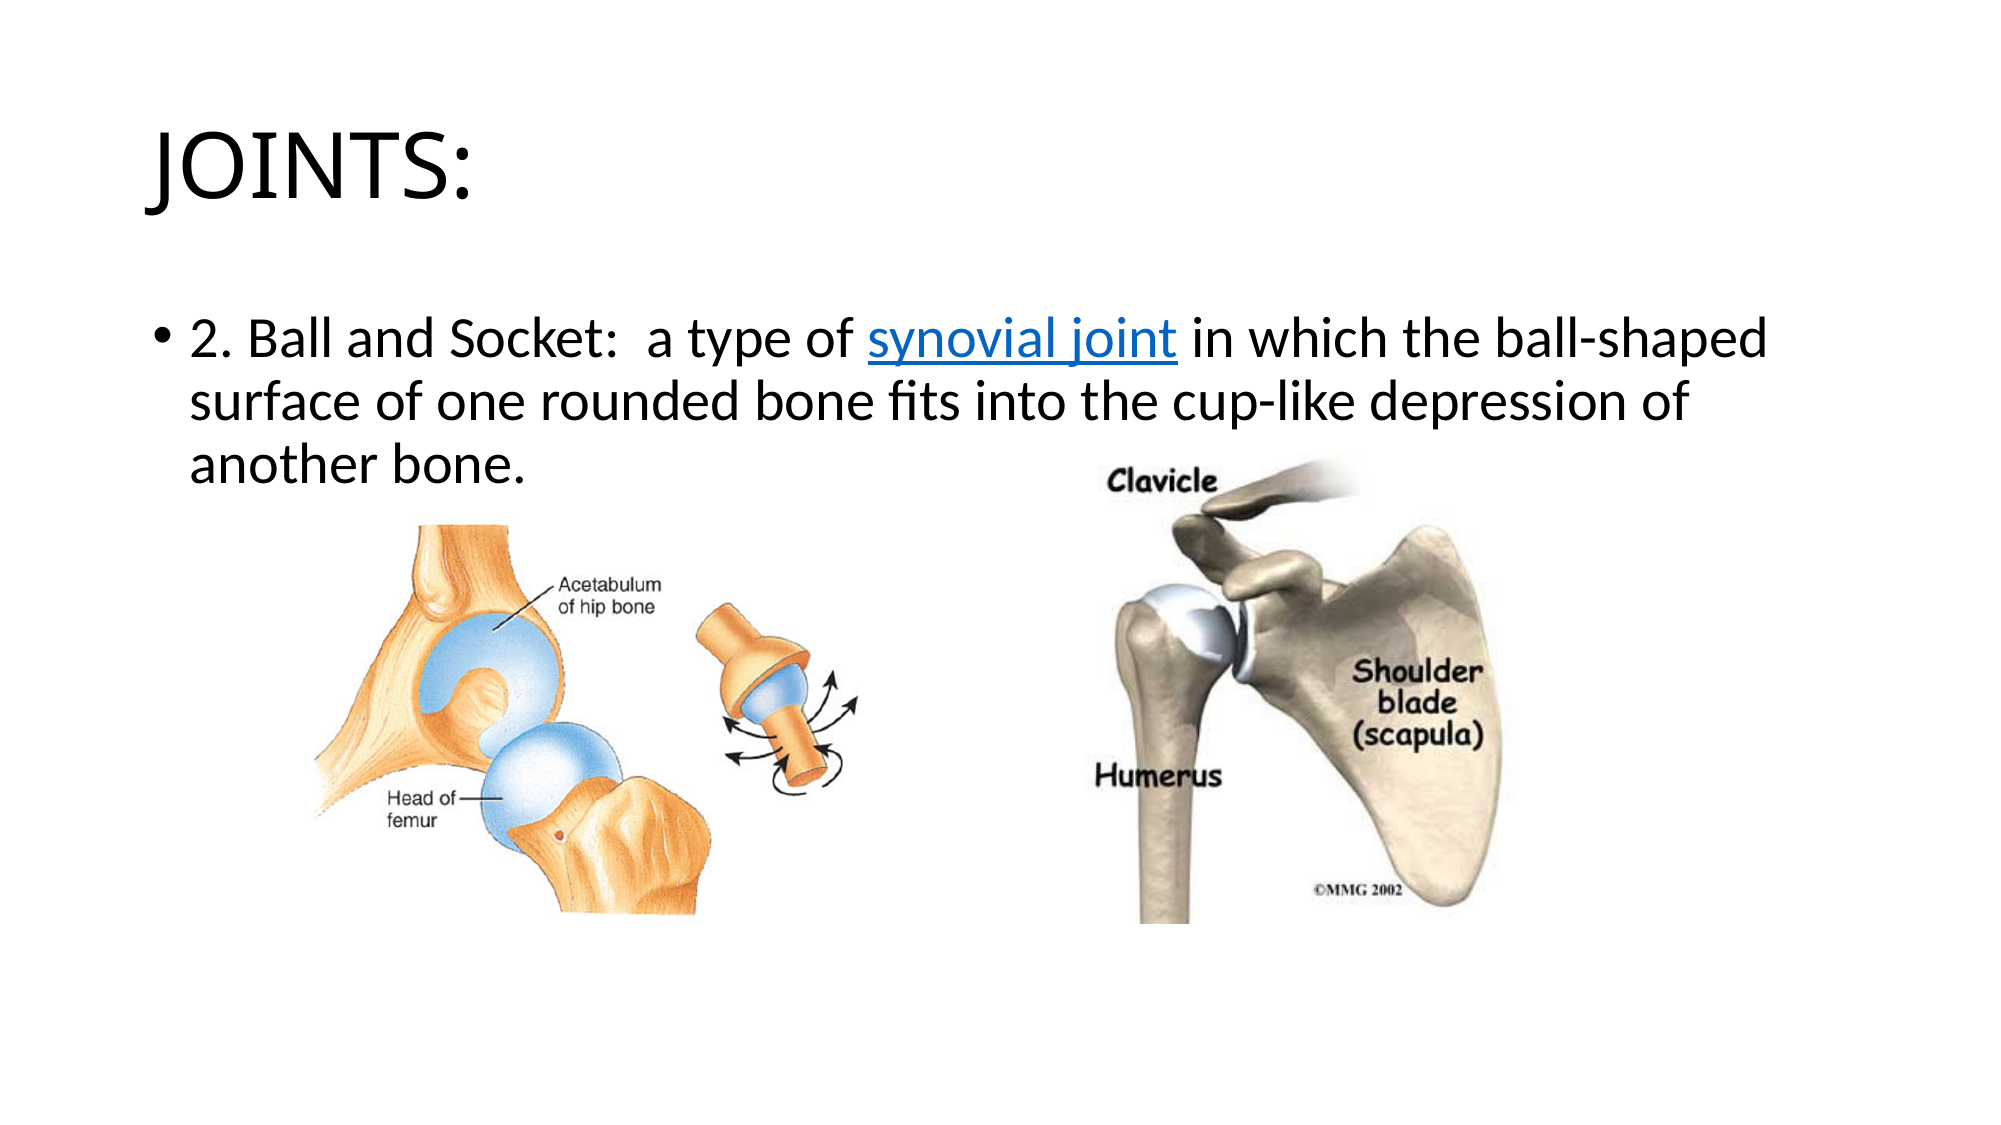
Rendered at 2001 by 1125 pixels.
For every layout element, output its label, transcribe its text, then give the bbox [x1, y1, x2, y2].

picture [1047, 454, 1517, 924]
picture [287, 512, 876, 924]
title JOINTS: [137, 59, 1863, 278]
list 2. Ball and Socket: a type of synovial joint in which the ball-shaped surface of one rounded bone fits into the cup-like depression of another bone. [137, 299, 1863, 1014]
